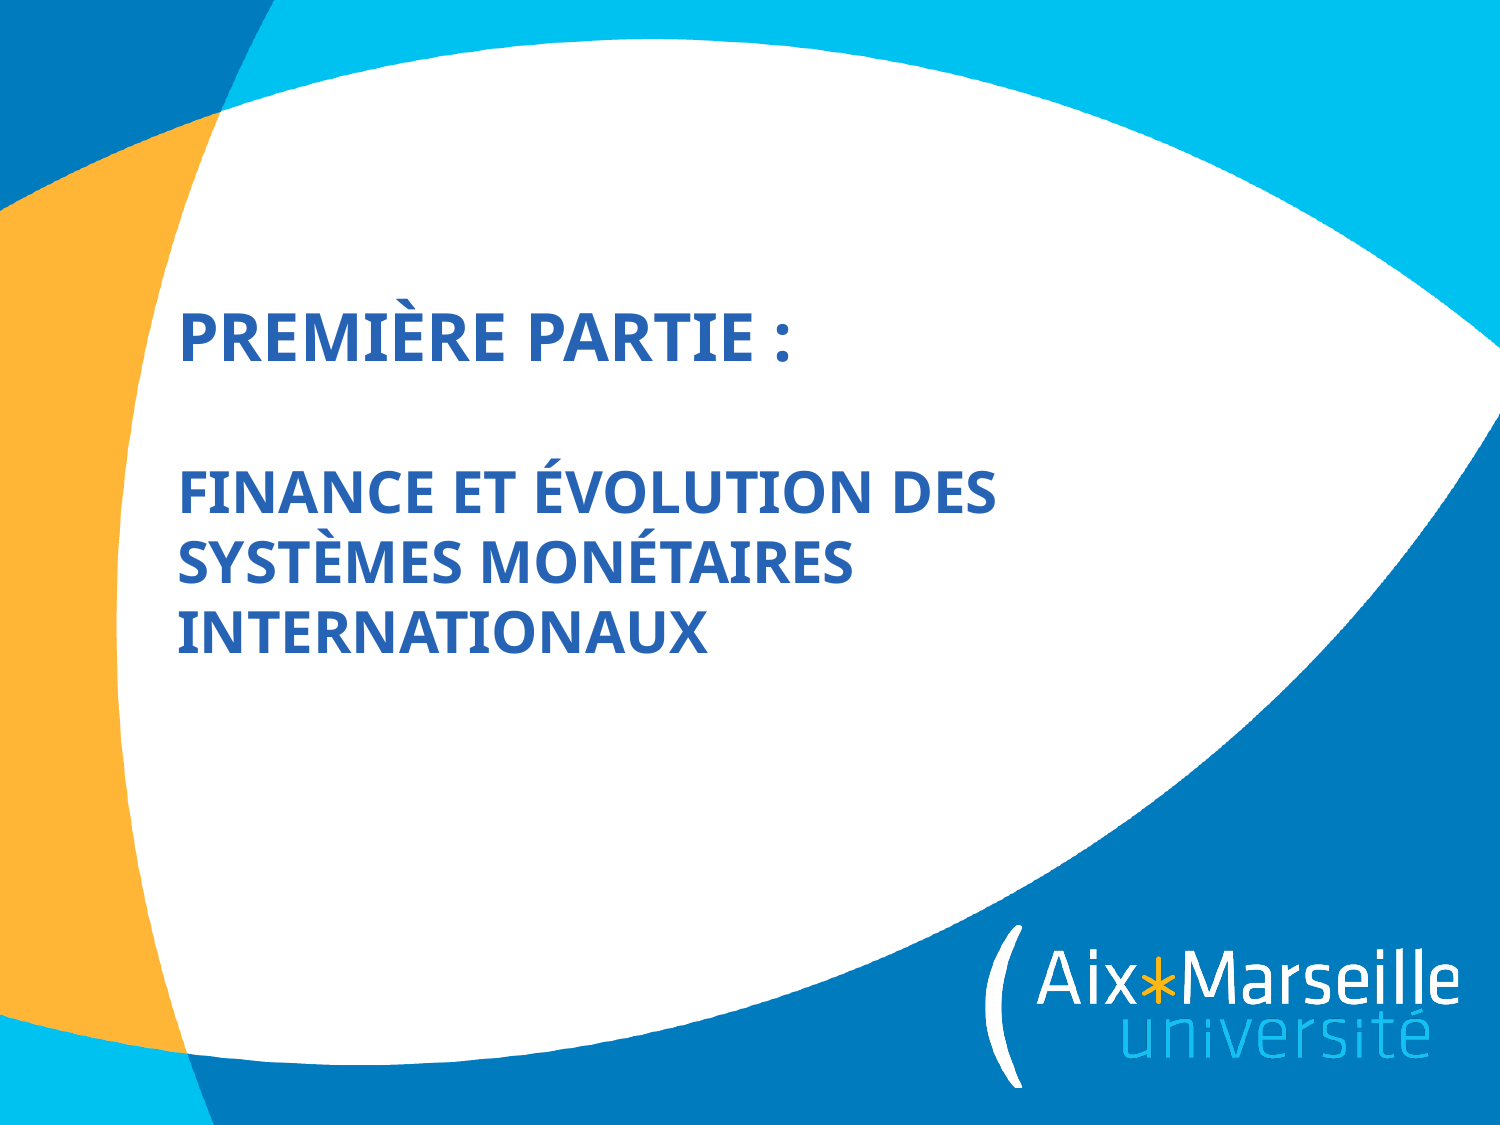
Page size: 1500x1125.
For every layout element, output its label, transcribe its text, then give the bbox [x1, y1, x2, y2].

picture [0, 0, 1500, 1125]
title Première partie : Finance et évolution des systèmes monétaires internationaux [176, 295, 1247, 750]
